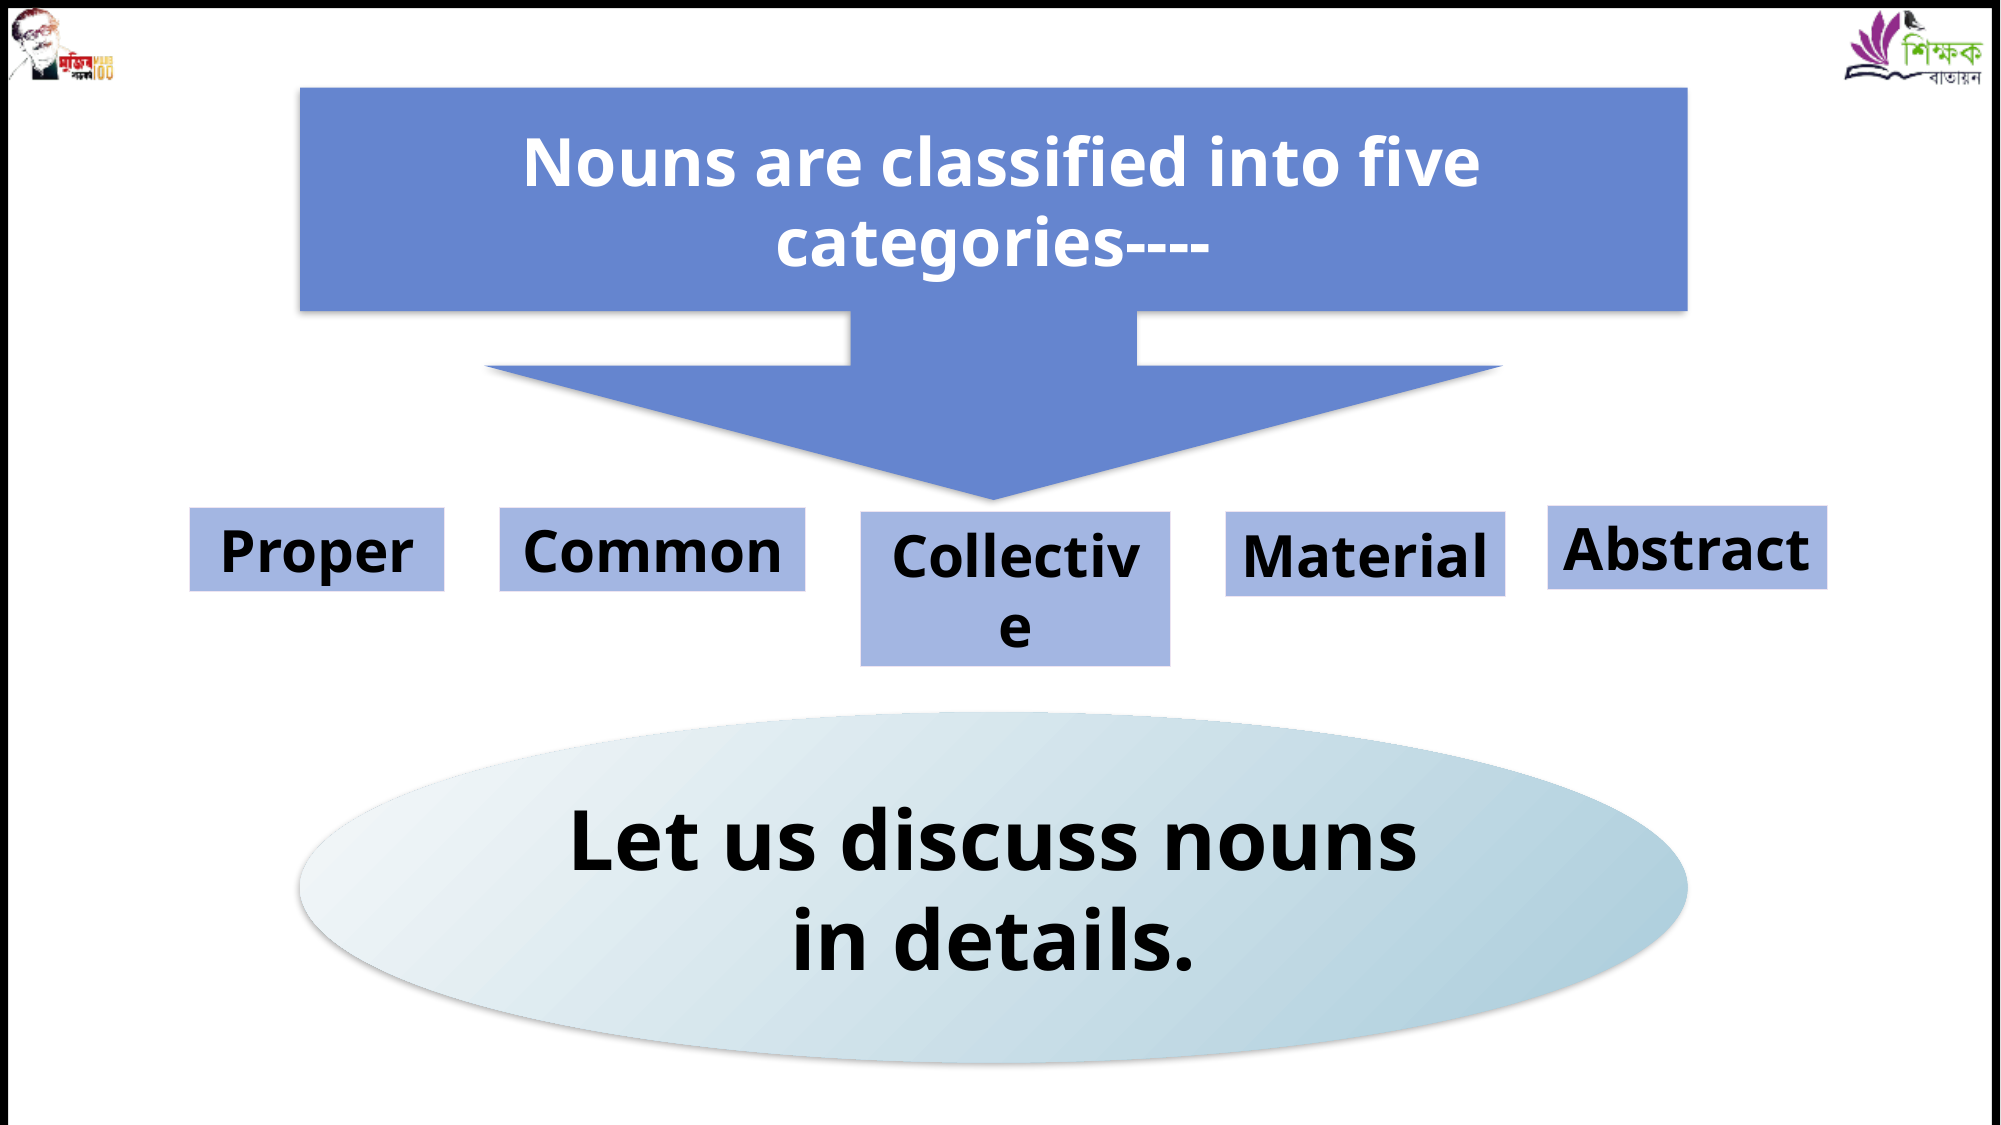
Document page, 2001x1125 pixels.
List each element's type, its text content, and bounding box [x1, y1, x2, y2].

picture [1842, 6, 1988, 88]
text_box Let us discuss nouns in details. [299, 711, 1689, 1064]
picture [0, 0, 124, 88]
text_box Proper [189, 507, 445, 592]
text_box Common [499, 507, 806, 592]
text_box Abstract [1547, 505, 1828, 590]
text_box Nouns are classified into five categories---- [296, 84, 1691, 504]
text_box Material [1225, 511, 1506, 597]
text_box Collective [860, 511, 1171, 667]
